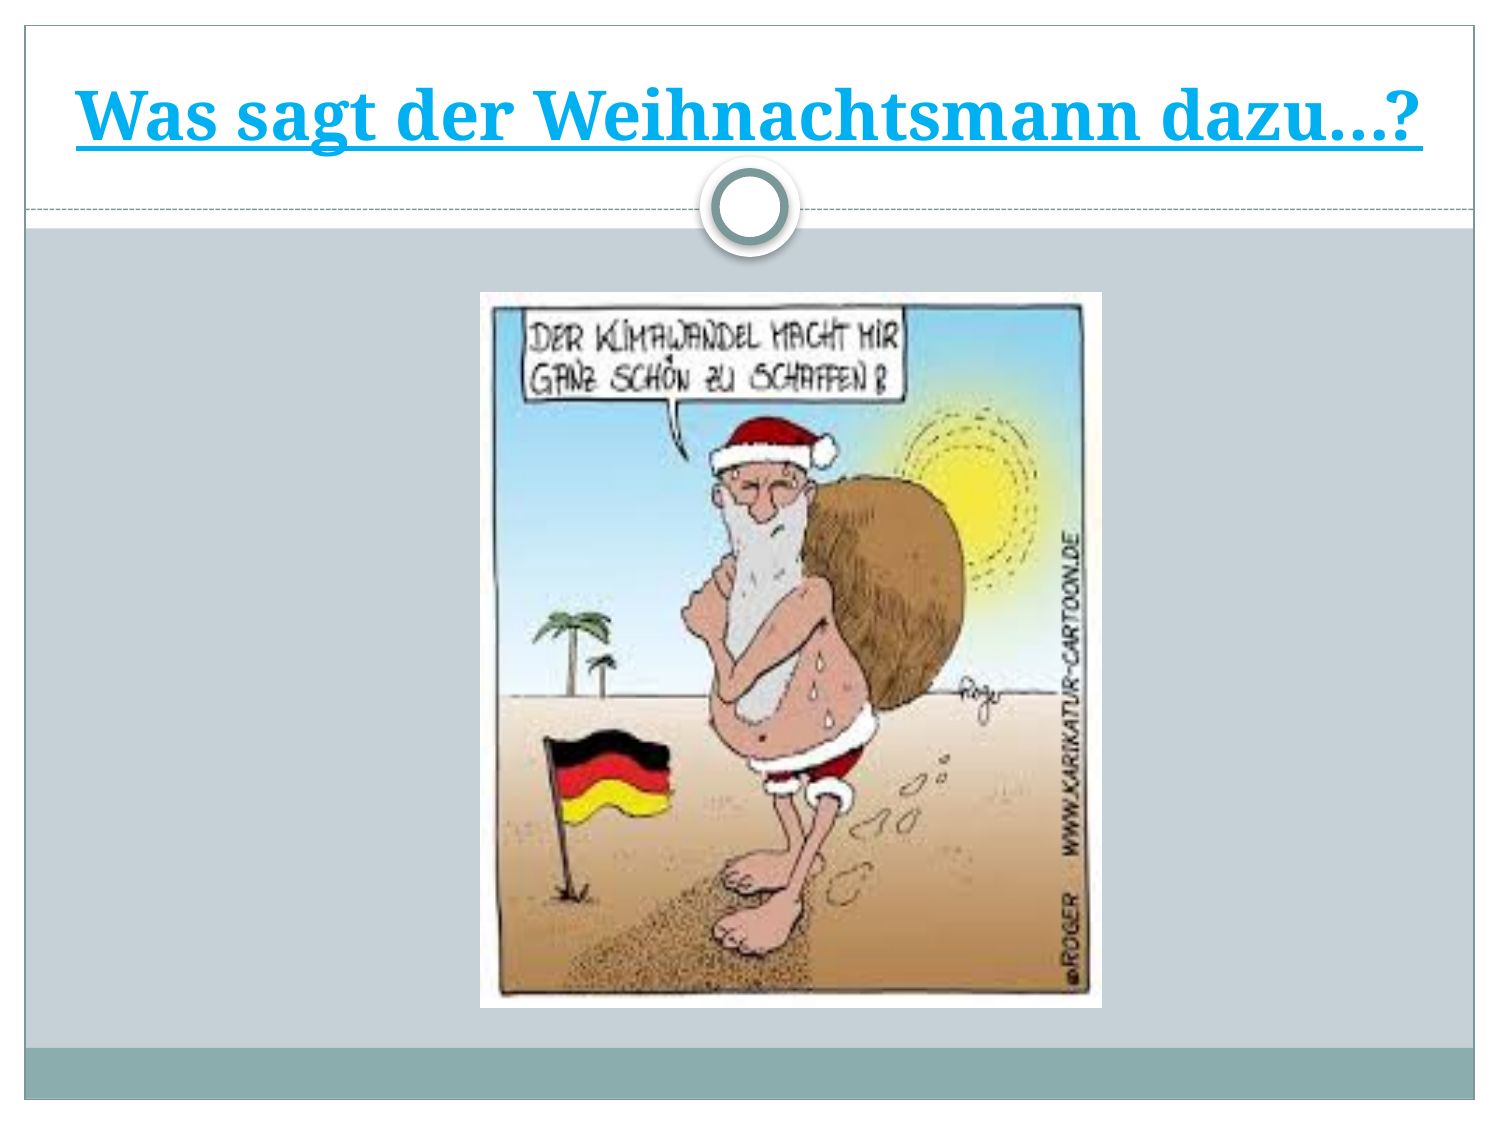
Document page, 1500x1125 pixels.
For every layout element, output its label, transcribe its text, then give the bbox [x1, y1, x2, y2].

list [480, 292, 1102, 1009]
title Was sagt der Weihnachtsmann dazu…? [49, 37, 1450, 162]
